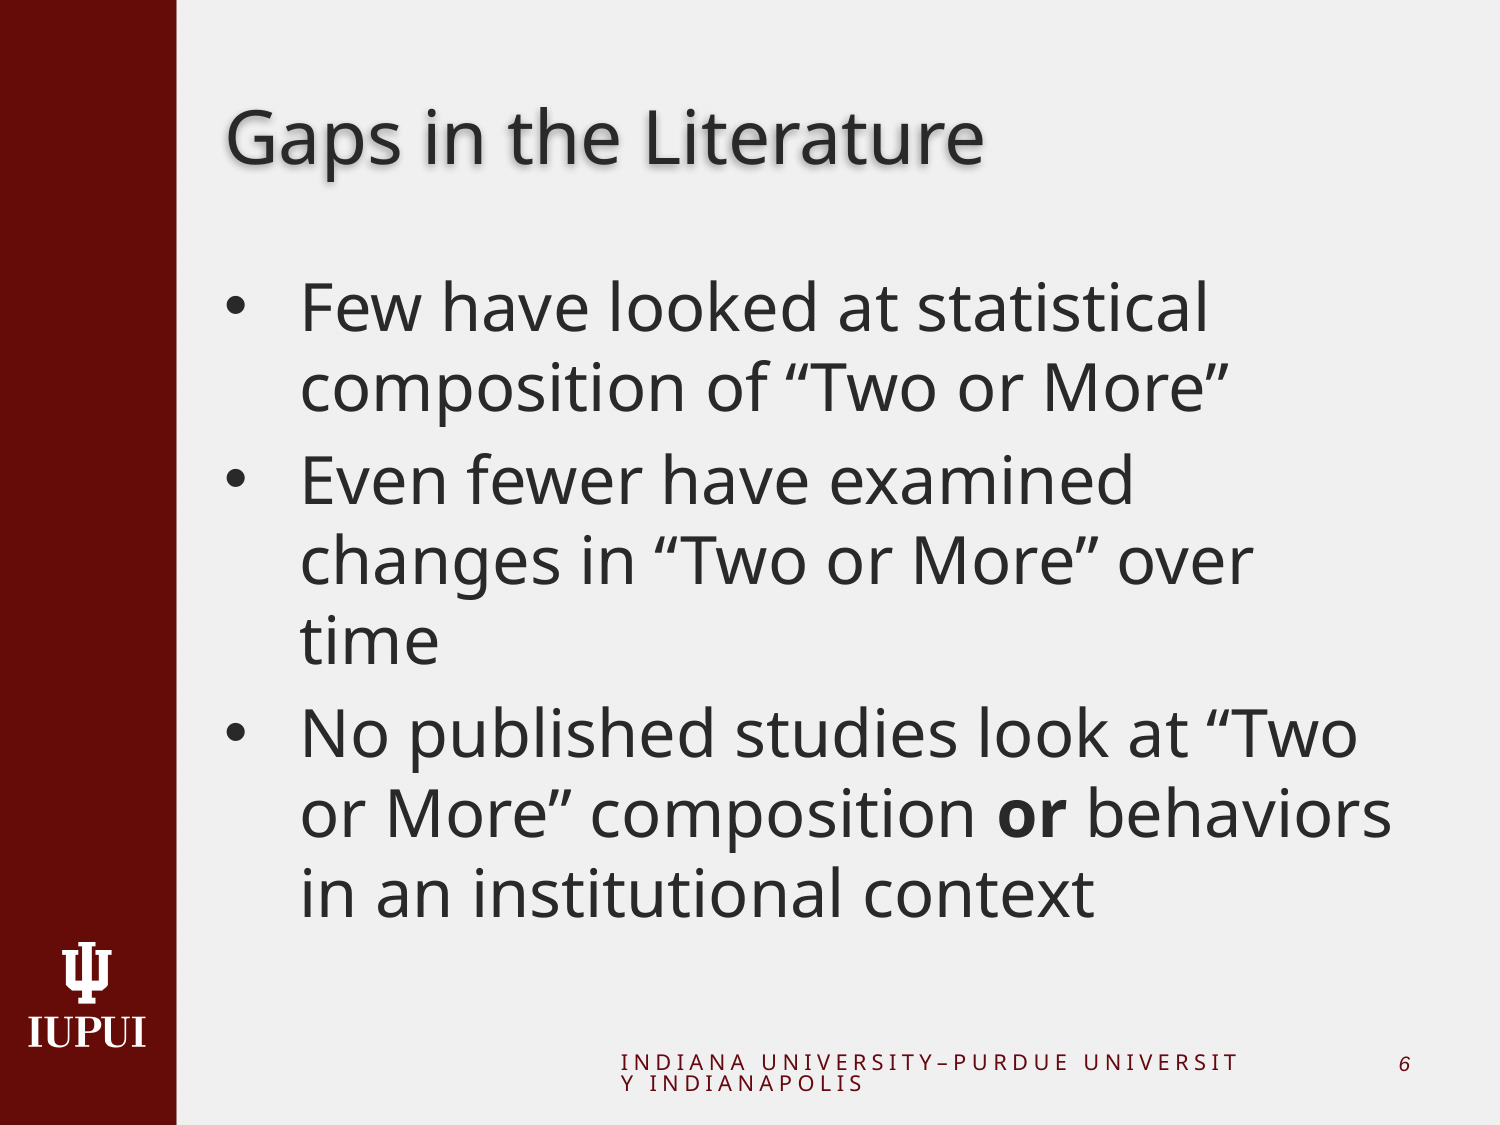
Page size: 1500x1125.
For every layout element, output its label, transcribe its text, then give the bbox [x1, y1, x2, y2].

title Gaps in the Literature [209, 45, 1425, 224]
footer INDIANA UNIVERSITY–PURDUE UNIVERSITY INDIANAPOLIS [605, 1032, 1276, 1093]
picture [0, 0, 1500, 1125]
list Few have looked at statistical composition of “Two or More” Even fewer have examined changes in “Two or More” over time No published studies look at “Two or More” composition or behaviors in an institutional context [209, 256, 1425, 959]
slide_number 5 [1290, 1032, 1425, 1093]
